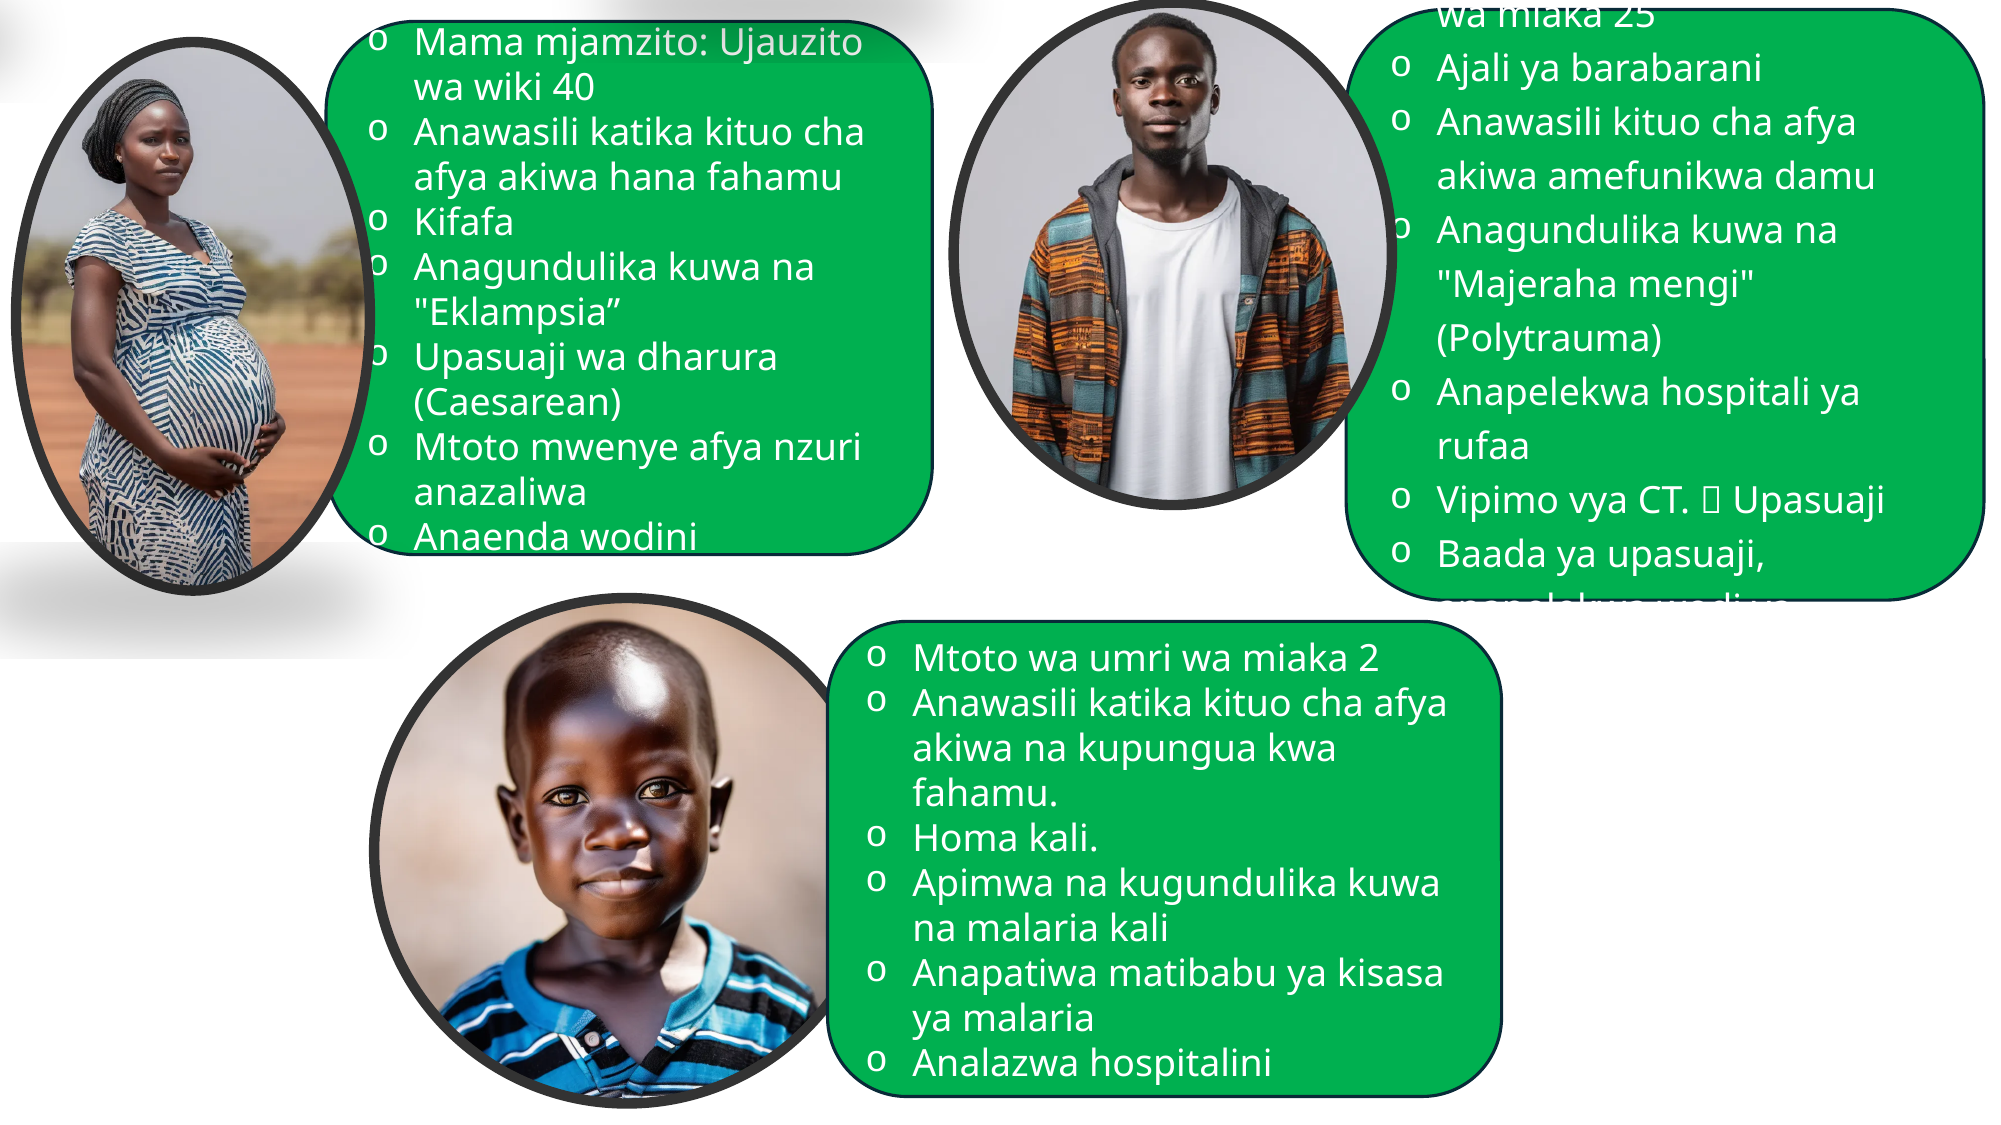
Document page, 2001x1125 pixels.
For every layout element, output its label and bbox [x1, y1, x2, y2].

text_box [9, 20, 933, 627]
text_box [373, 597, 1503, 1104]
text_box [953, 2, 1985, 601]
